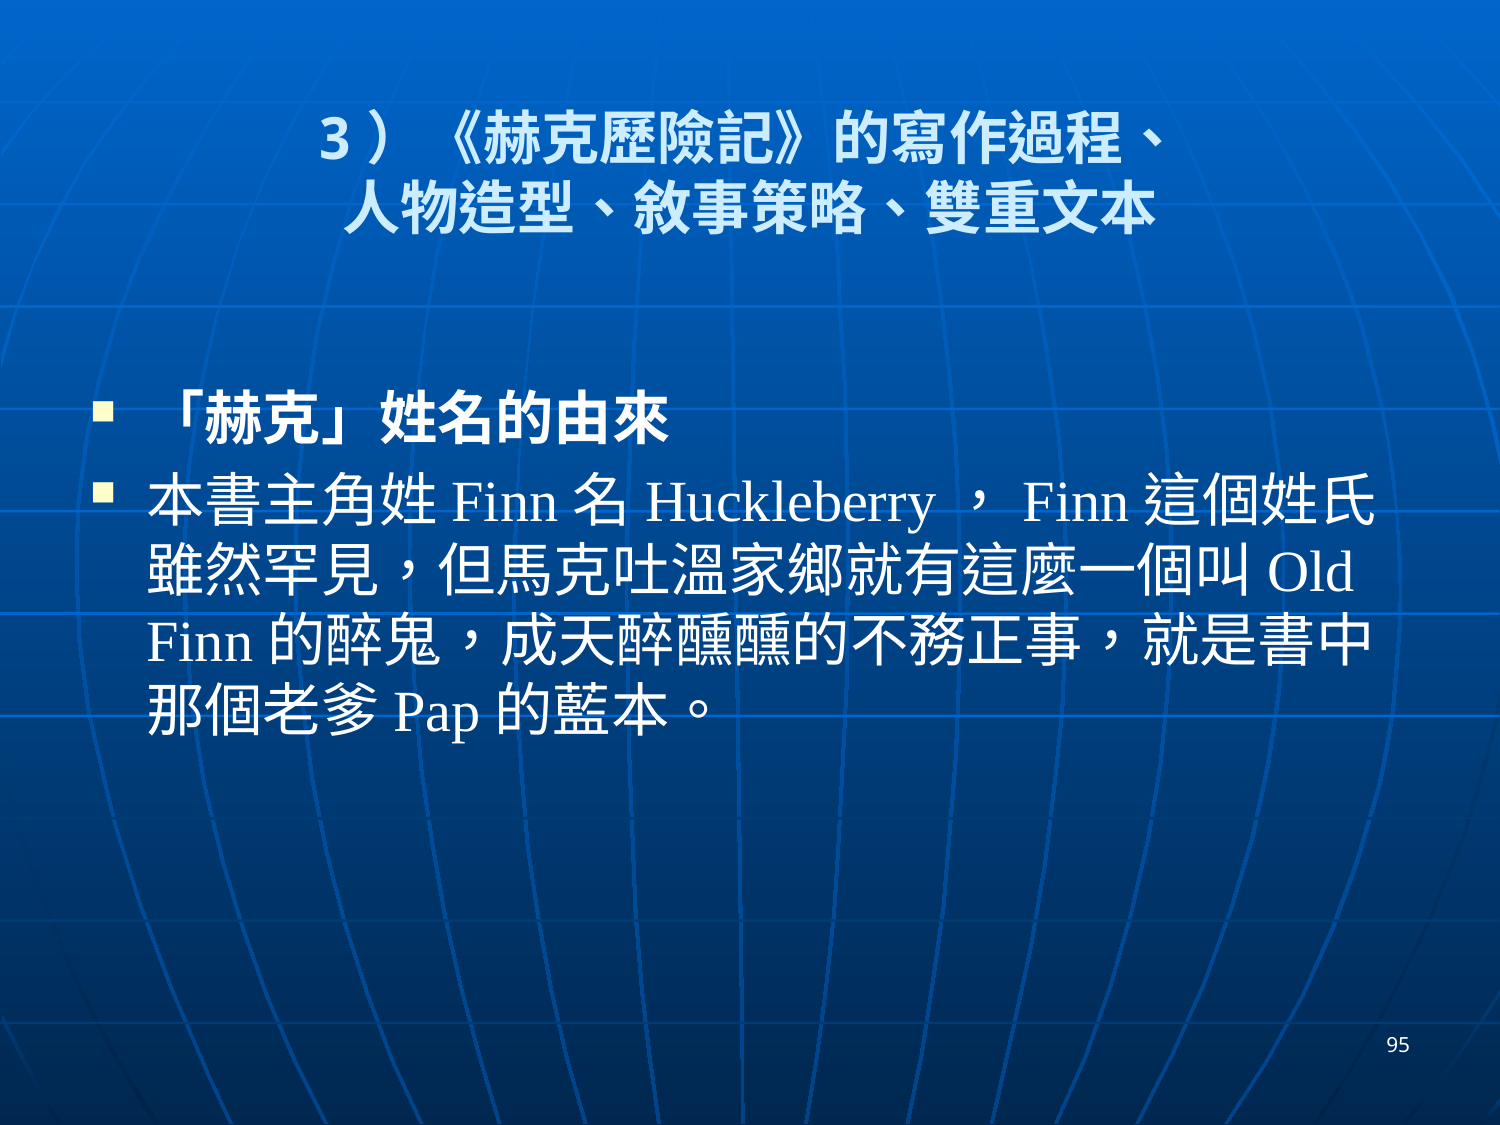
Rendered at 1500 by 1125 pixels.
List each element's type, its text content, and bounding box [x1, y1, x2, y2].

title 3）《赫克歷險記》的寫作過程、 人物造型、敘事策略、雙重文本 [74, 125, 1426, 327]
list 「赫克」姓名的由來 本書主角姓Finn名Huckleberry，Finn這個姓氏雖然罕見，但馬克吐溫家鄉就有這麼一個叫Old Finn的醉鬼，成天醉醺醺的不務正事，就是書中那個老爹Pap的藍本。 [74, 373, 1426, 1006]
slide_number 95 [1074, 1023, 1426, 1100]
